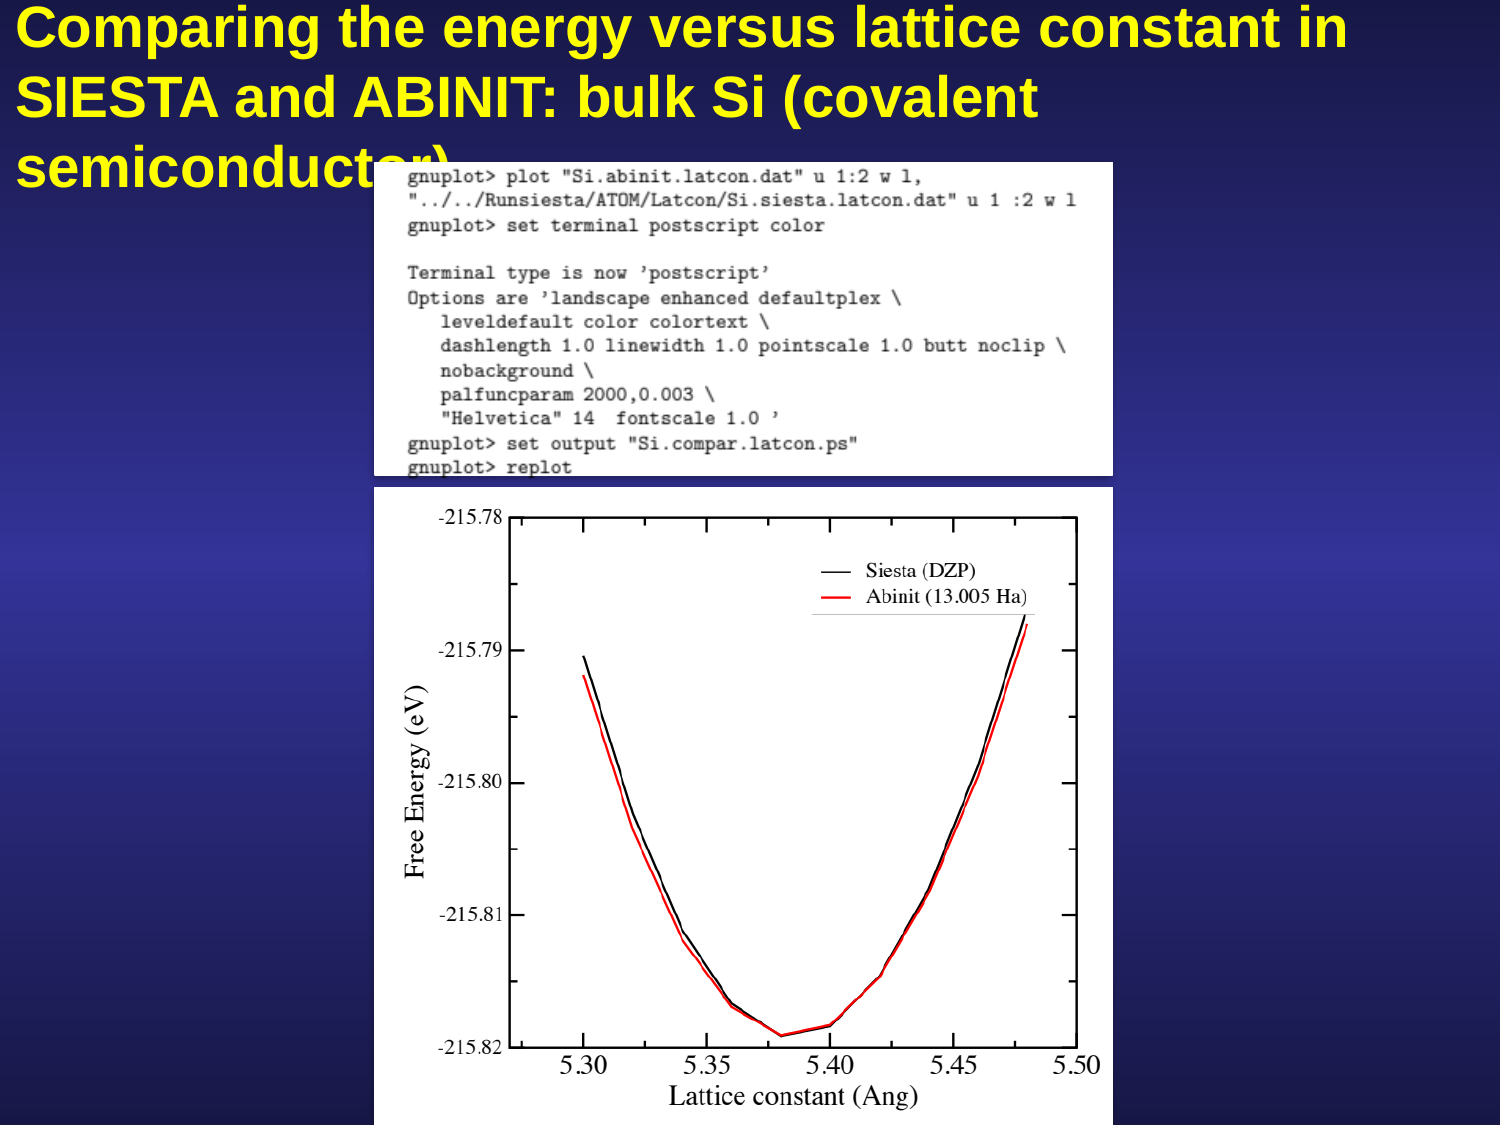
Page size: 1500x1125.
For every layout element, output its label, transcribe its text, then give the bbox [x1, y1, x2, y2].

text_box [374, 162, 1113, 480]
title Comparing the energy versus lattice constant in Siesta and Abinit: bulk Si (covalent semiconductor) [0, 0, 1500, 188]
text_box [374, 487, 1113, 1125]
